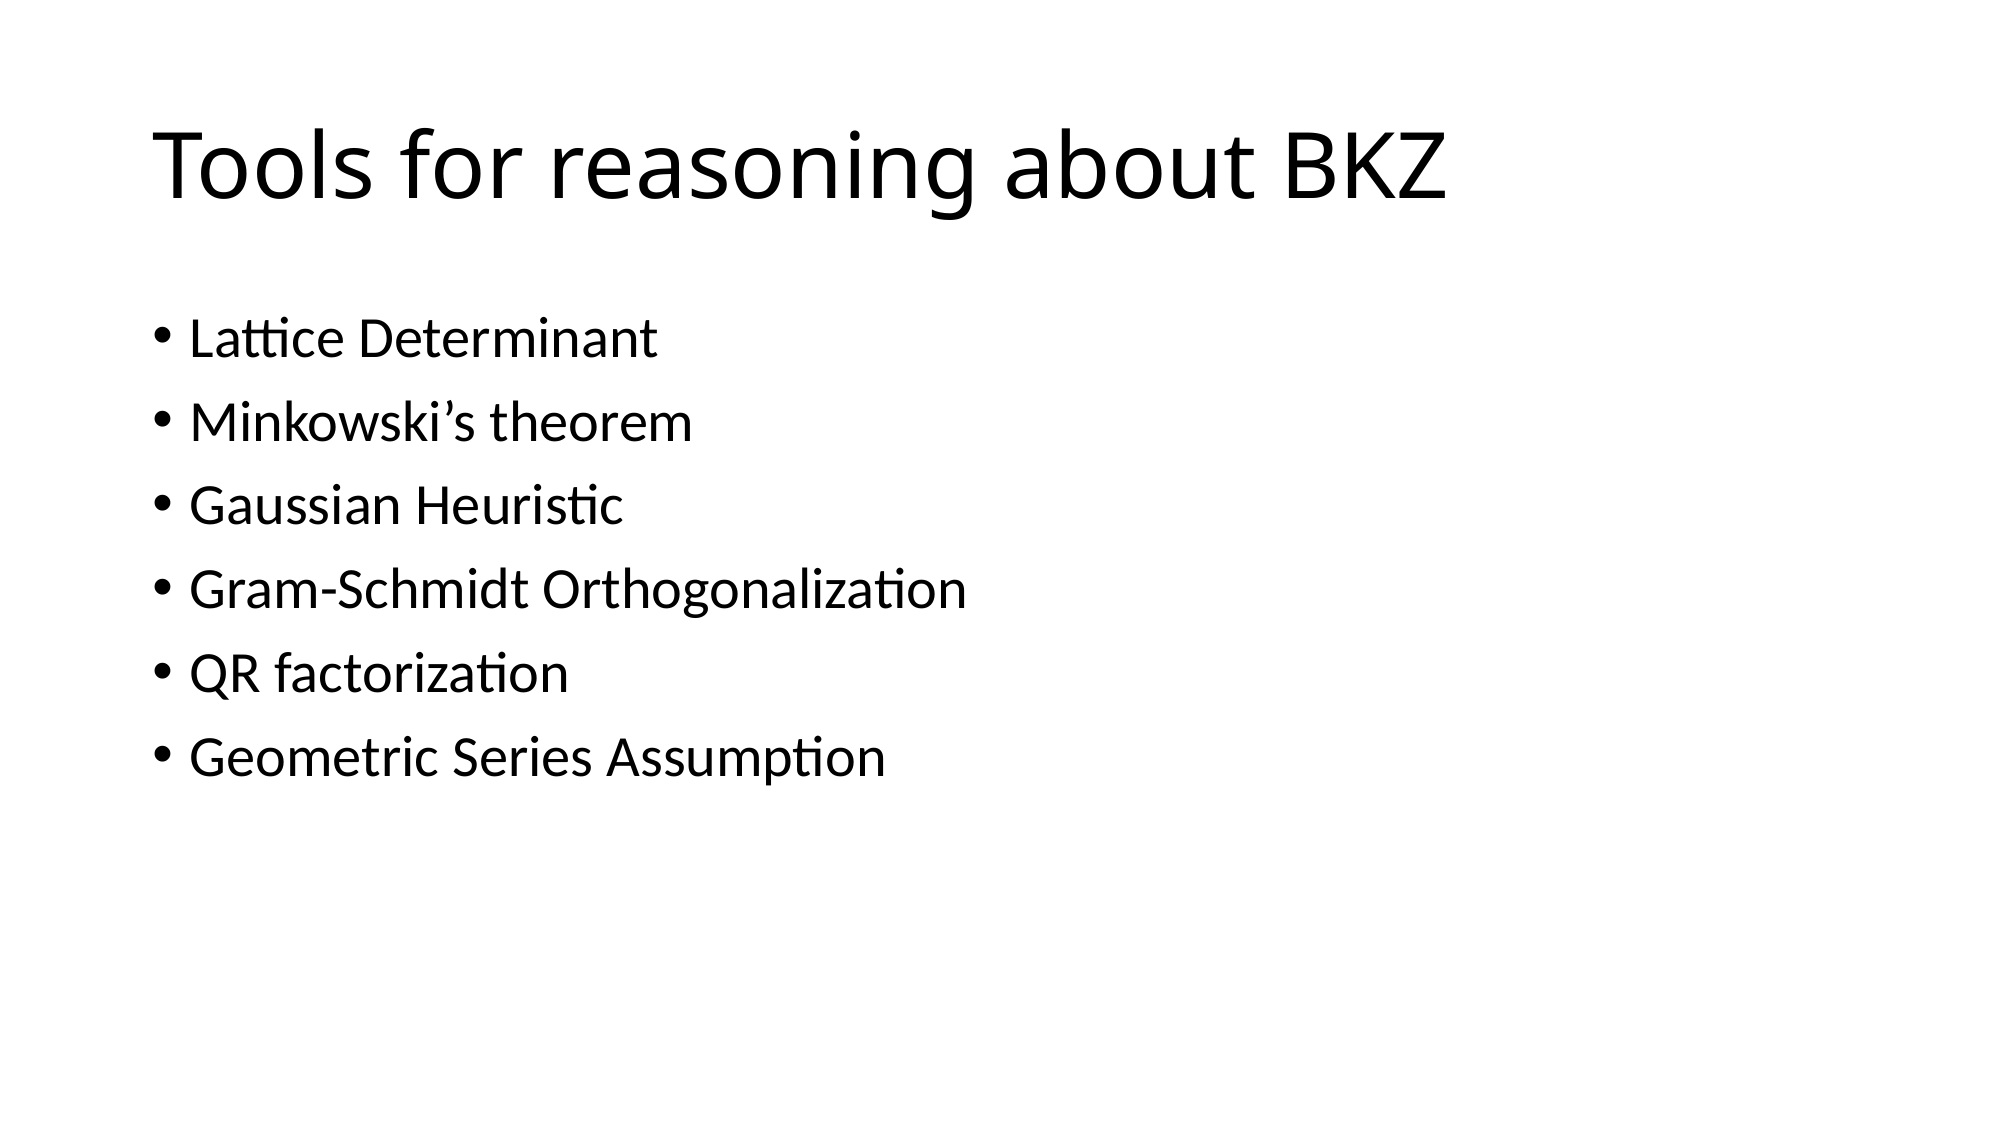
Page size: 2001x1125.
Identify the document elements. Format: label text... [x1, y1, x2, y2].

list Lattice Determinant Minkowski’s theorem Gaussian Heuristic Gram-Schmidt Orthogonalization QR factorization Geometric Series Assumption [137, 299, 1863, 1014]
title Tools for reasoning about BKZ [137, 59, 1863, 278]
